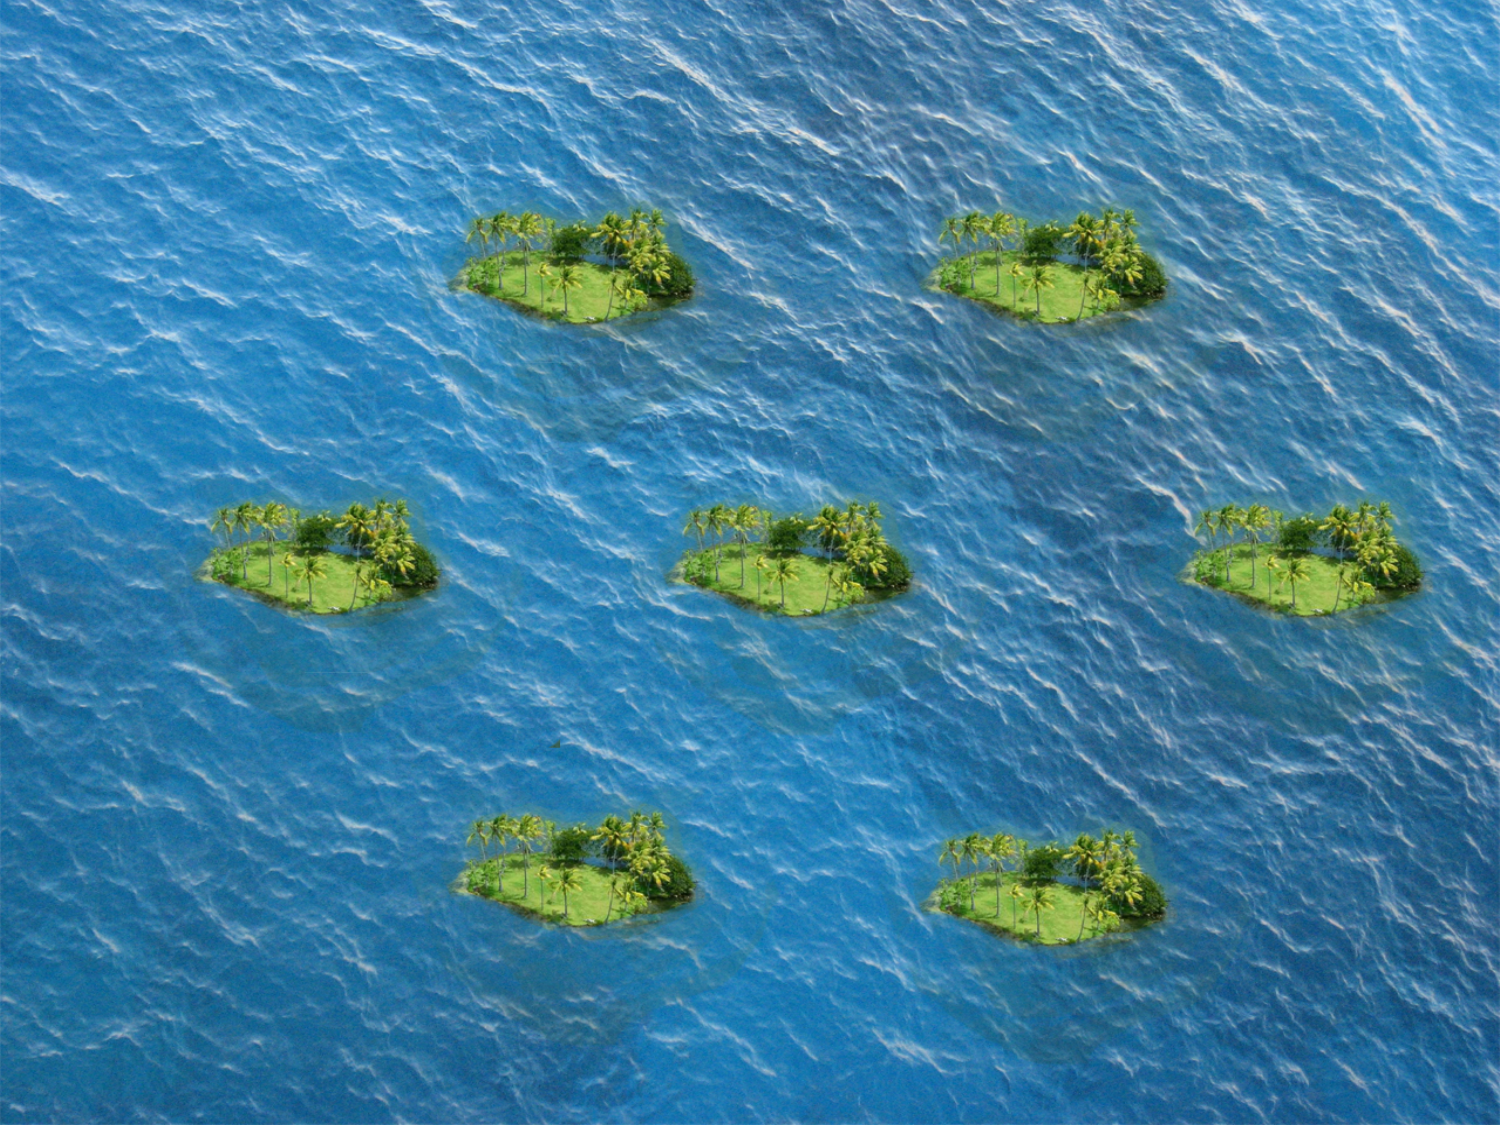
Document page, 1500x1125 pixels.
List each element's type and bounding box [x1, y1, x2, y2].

list [0, 0, 1500, 1125]
